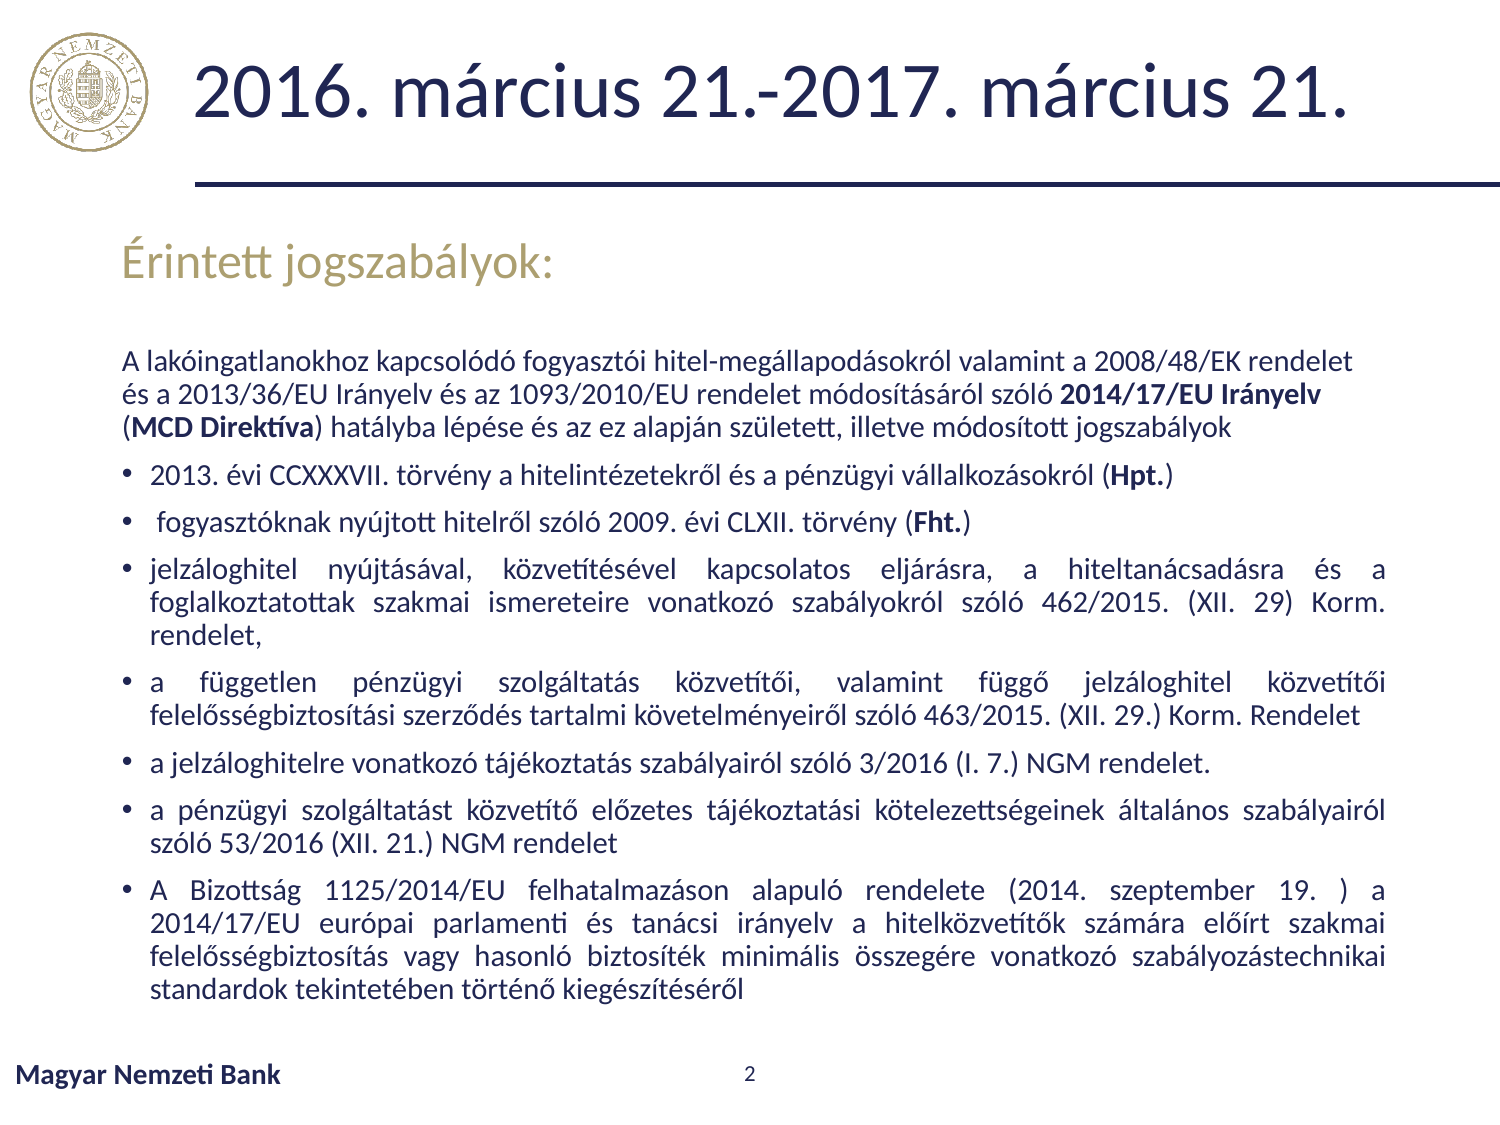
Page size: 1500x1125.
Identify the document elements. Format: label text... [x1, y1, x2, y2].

picture [17, 21, 161, 165]
footer Magyar Nemzeti Bank [0, 1042, 507, 1103]
list A lakóingatlanokhoz kapcsolódó fogyasztói hitel-megállapodásokról valamint a 2008/48/EK rendelet és a 2013/36/EU Irányelv és az 1093/2010/EU rendelet módosításáról szóló 2014/17/EU Irányelv (MCD Direktíva) hatályba lépése és az ez alapján született, illetve módosított jogszabályok 2013. évi CCXXXVII. törvény a hitelintézetekről és a pénzügyi vállalkozásokról (Hpt.) fogyasztóknak nyújtott hitelről szóló 2009. évi CLXII. törvény (Fht.) jelzáloghitel nyújtásával, közvetítésével kapcsolatos eljárásra, a hiteltanácsadásra és a foglalkoztatottak szakmai ismereteire vonatkozó szabályokról szóló 462/2015. (XII. 29) Korm. rendelet, a független pénzügyi szolgáltatás közvetítői, valamint függő jelzáloghitel közvetítői felelősségbiztosítási szerződés tartalmi követelményeiről szóló 463/2015. (XII. 29.) Korm. Rendelet a jelzáloghitelre vonatkozó tájékoztatás szabályairól szóló 3/2016 (I. 7.) NGM rendelet. a pénzügyi szolgáltatást közvetítő előzetes tájékoztatási kötelezettségeinek általános szabályairól szóló 53/2016 (XII. 21.) NGM rendelet A Bizottság 1125/2014/EU felhatalmazáson alapuló rendelete (2014. szeptember 19. ) a 2014/17/EU európai parlamenti és tanácsi irányelv a hitelközvetítők számára előírt szakmai felelősségbiztosítás vagy hasonló biztosíték minimális összegére vonatkozó szabályozástechnikai standardok tekintetében történő kiegészítéséről [106, 338, 1401, 1024]
list Érintett jogszabályok: [106, 227, 1401, 323]
title 2016. március 21.-2017. március 21. [177, 29, 1400, 155]
slide_number 2 [581, 1042, 919, 1103]
